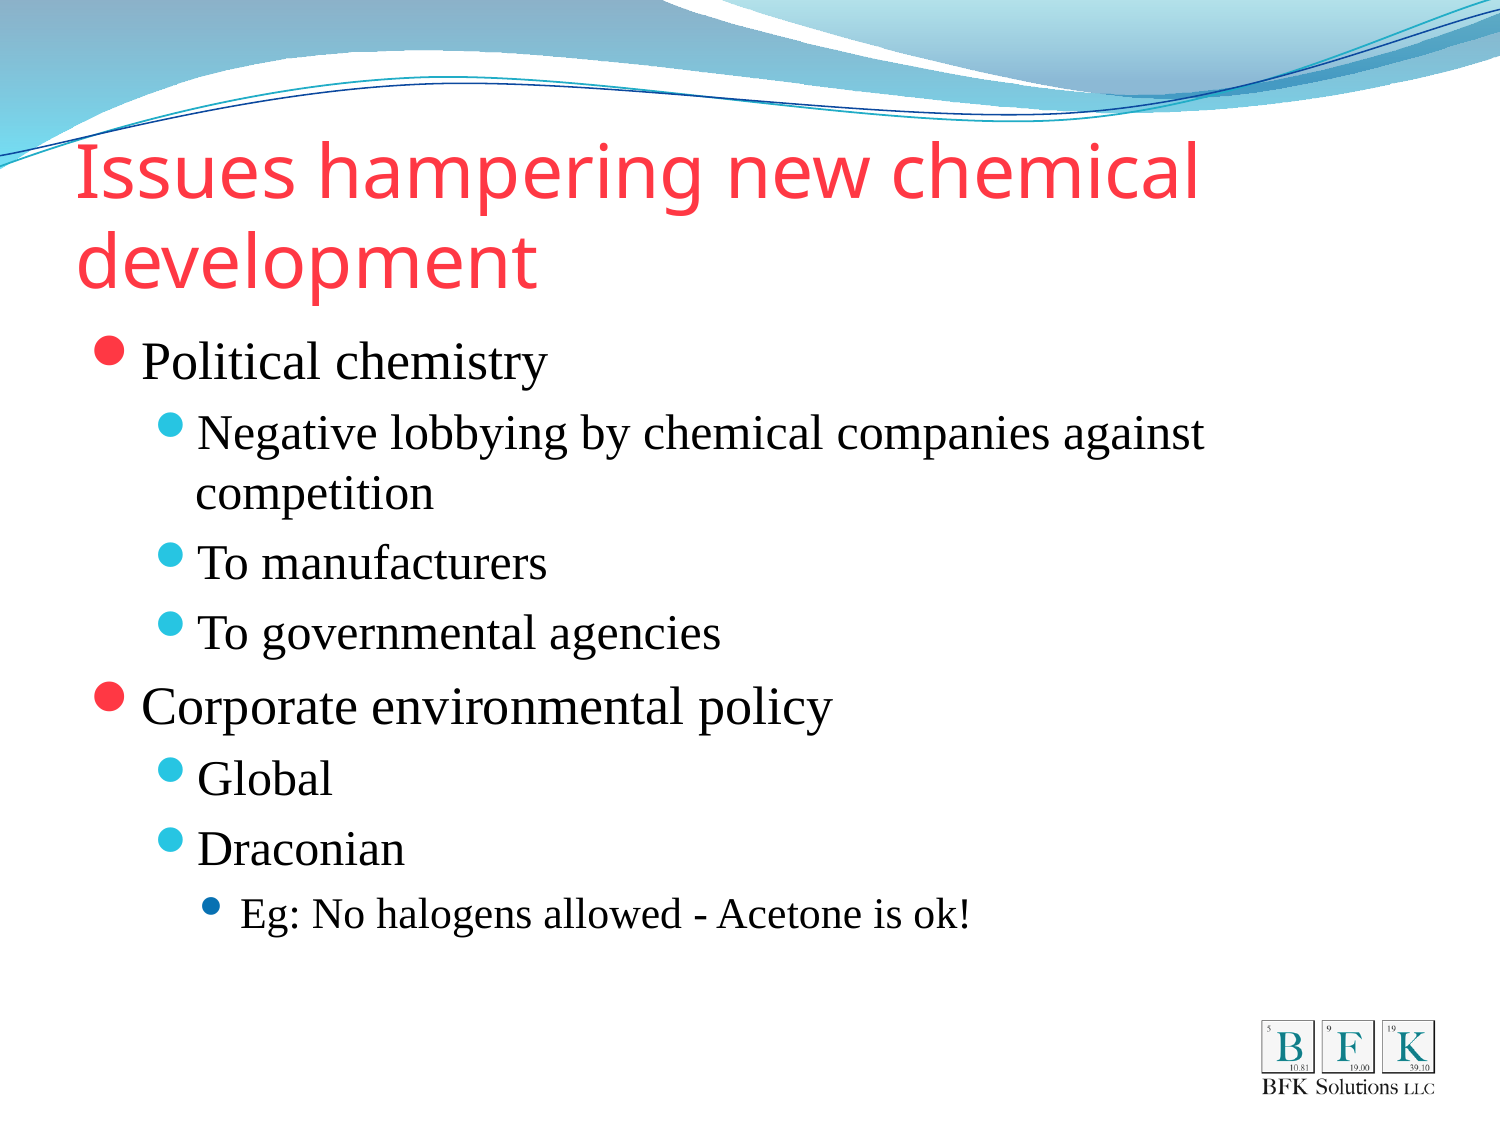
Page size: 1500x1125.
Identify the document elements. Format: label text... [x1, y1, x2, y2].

picture [1250, 993, 1453, 1125]
list Political chemistry Negative lobbying by chemical companies against competition To manufacturers To governmental agencies Corporate environmental policy Global Draconian Eg: No halogens allowed - Acetone is ok! [74, 317, 1426, 1038]
title Issues hampering new chemical development [74, 115, 1426, 304]
